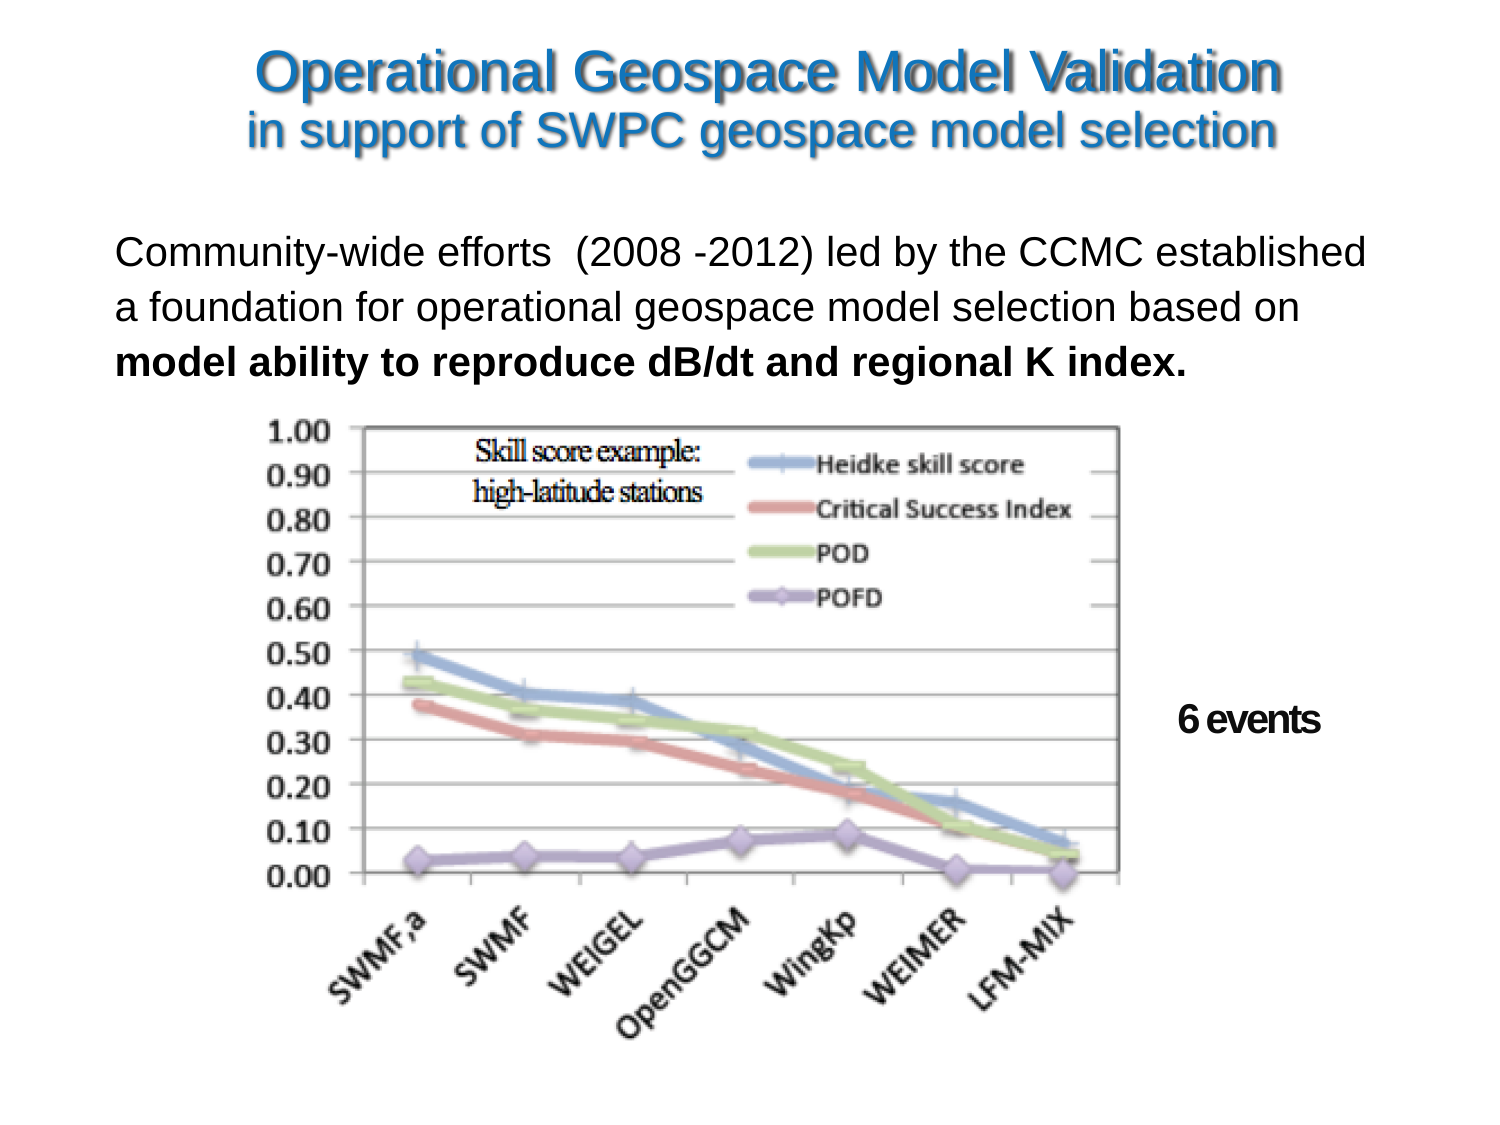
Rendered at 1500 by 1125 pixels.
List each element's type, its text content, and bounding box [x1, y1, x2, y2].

text_box 6 events [1162, 684, 1388, 750]
picture [247, 412, 1126, 1063]
text_box Community-wide efforts (2008 -2012) led by the CCMC established a foundation for operational geospace model selection based on model ability to reproduce dB/dt and regional K index. [99, 212, 1388, 393]
text_box Operational Geospace Model Validation in support of SWPC geospace model selection [174, 37, 1363, 163]
